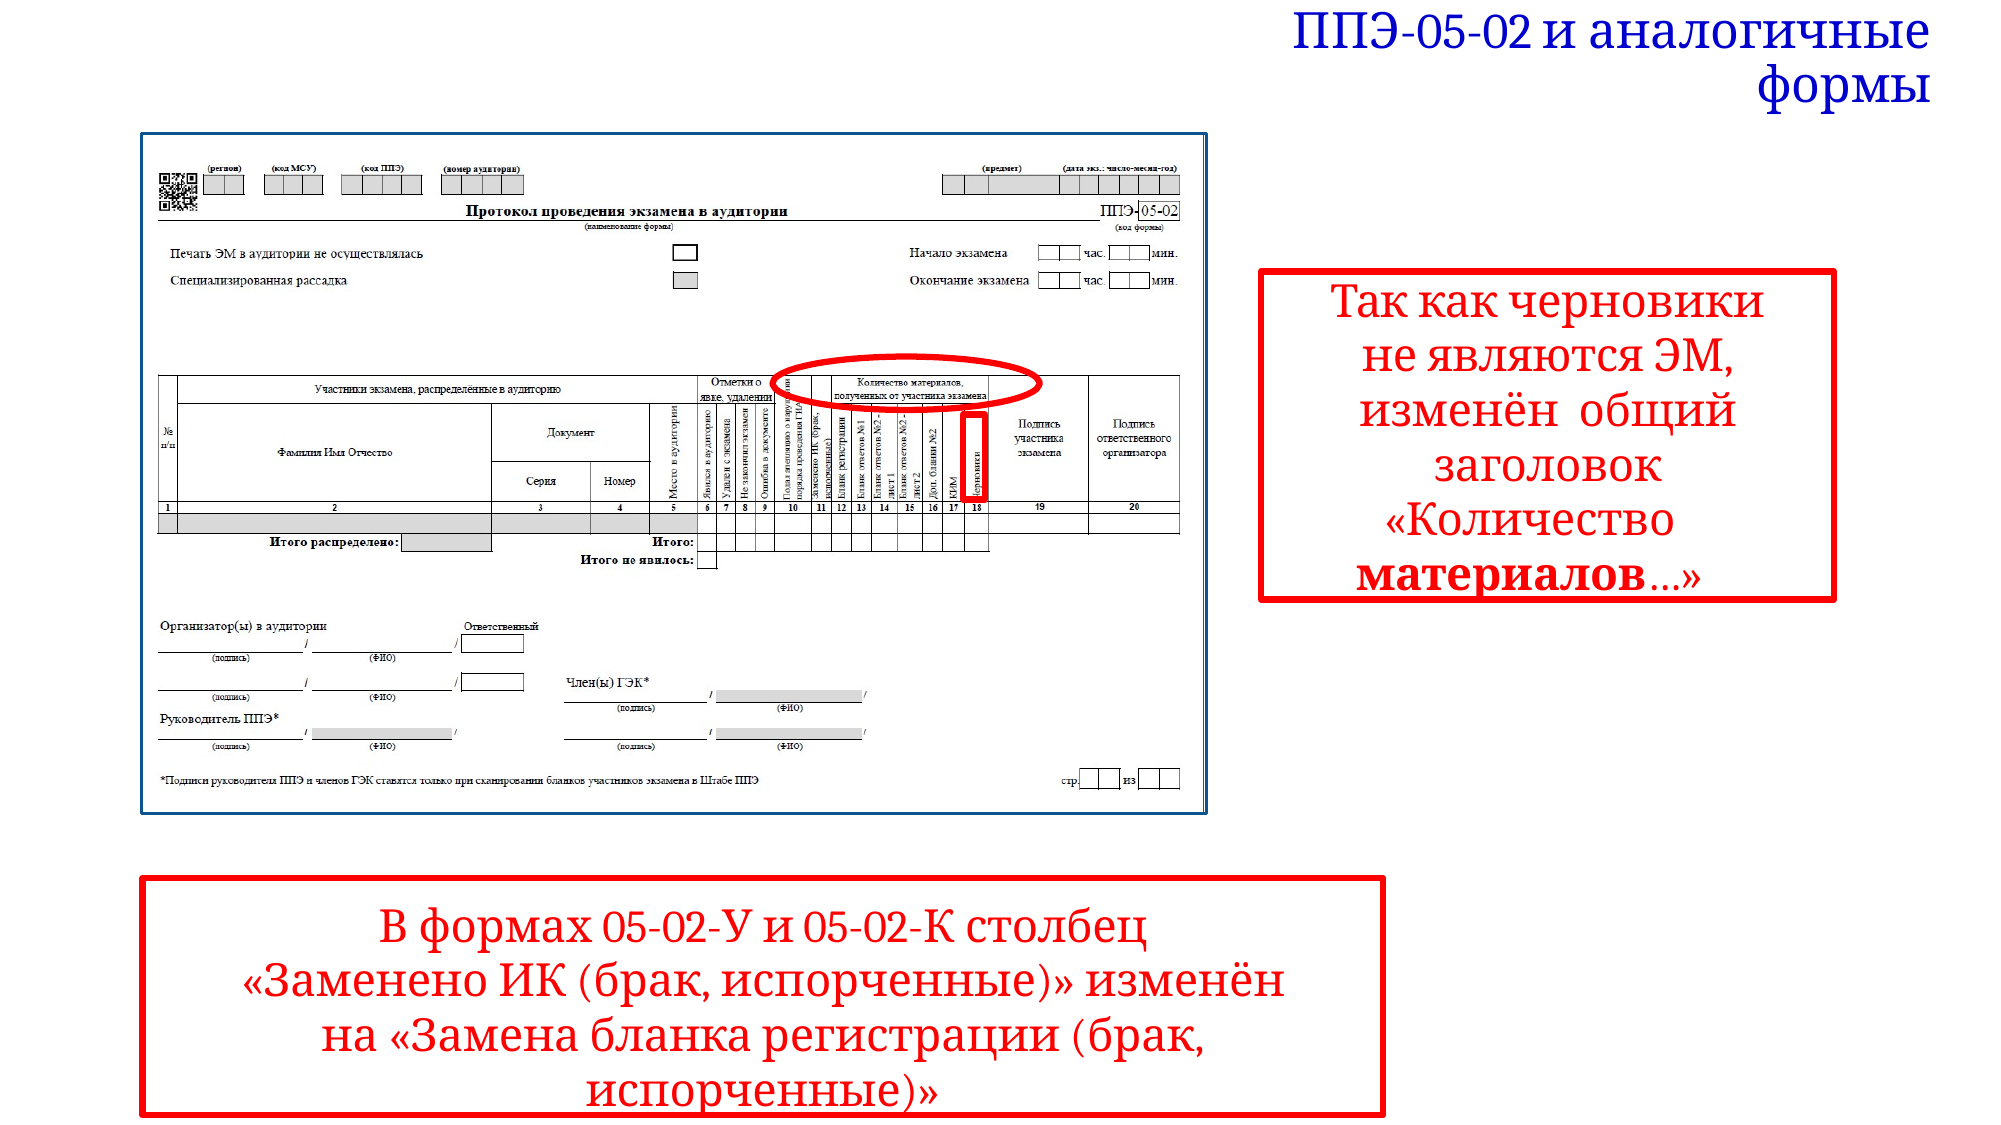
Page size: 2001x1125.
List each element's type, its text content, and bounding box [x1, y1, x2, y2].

text_box Так как черновики не являются ЭМ, изменён общий заголовок «Количество материалов…» [1261, 271, 1834, 600]
text_box В формах 05-02-У и 05-02-К столбец «Заменено ИК (брак, испорченные)» изменён на «Замена бланка регистрации (брак, испорченные)» [142, 877, 1384, 1116]
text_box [140, 132, 1208, 815]
text_box ППЭ-05-02 и аналогичные формы [1148, 13, 1947, 106]
